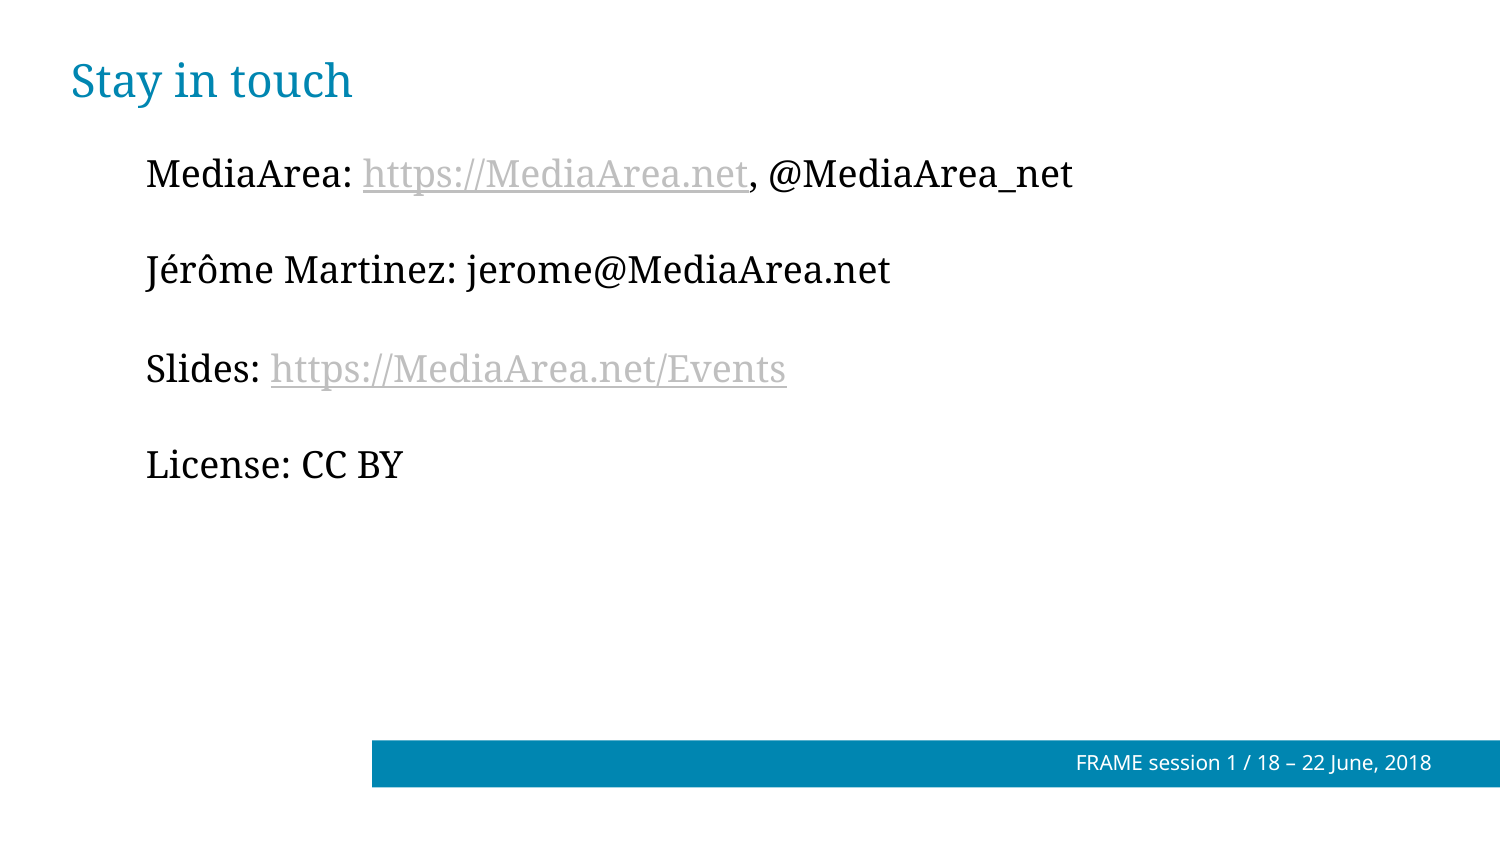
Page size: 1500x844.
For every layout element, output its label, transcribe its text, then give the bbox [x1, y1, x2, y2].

footer FRAME session 1 / 18 – 22 June, 2018 [931, 747, 1447, 777]
title Stay in touch [70, 35, 1429, 108]
list MediaArea: https://MediaArea.net, @MediaArea_net Jérôme Martinez: jerome@MediaArea.net Slides: https://MediaArea.net/Events License: CC BY [70, 150, 1442, 694]
